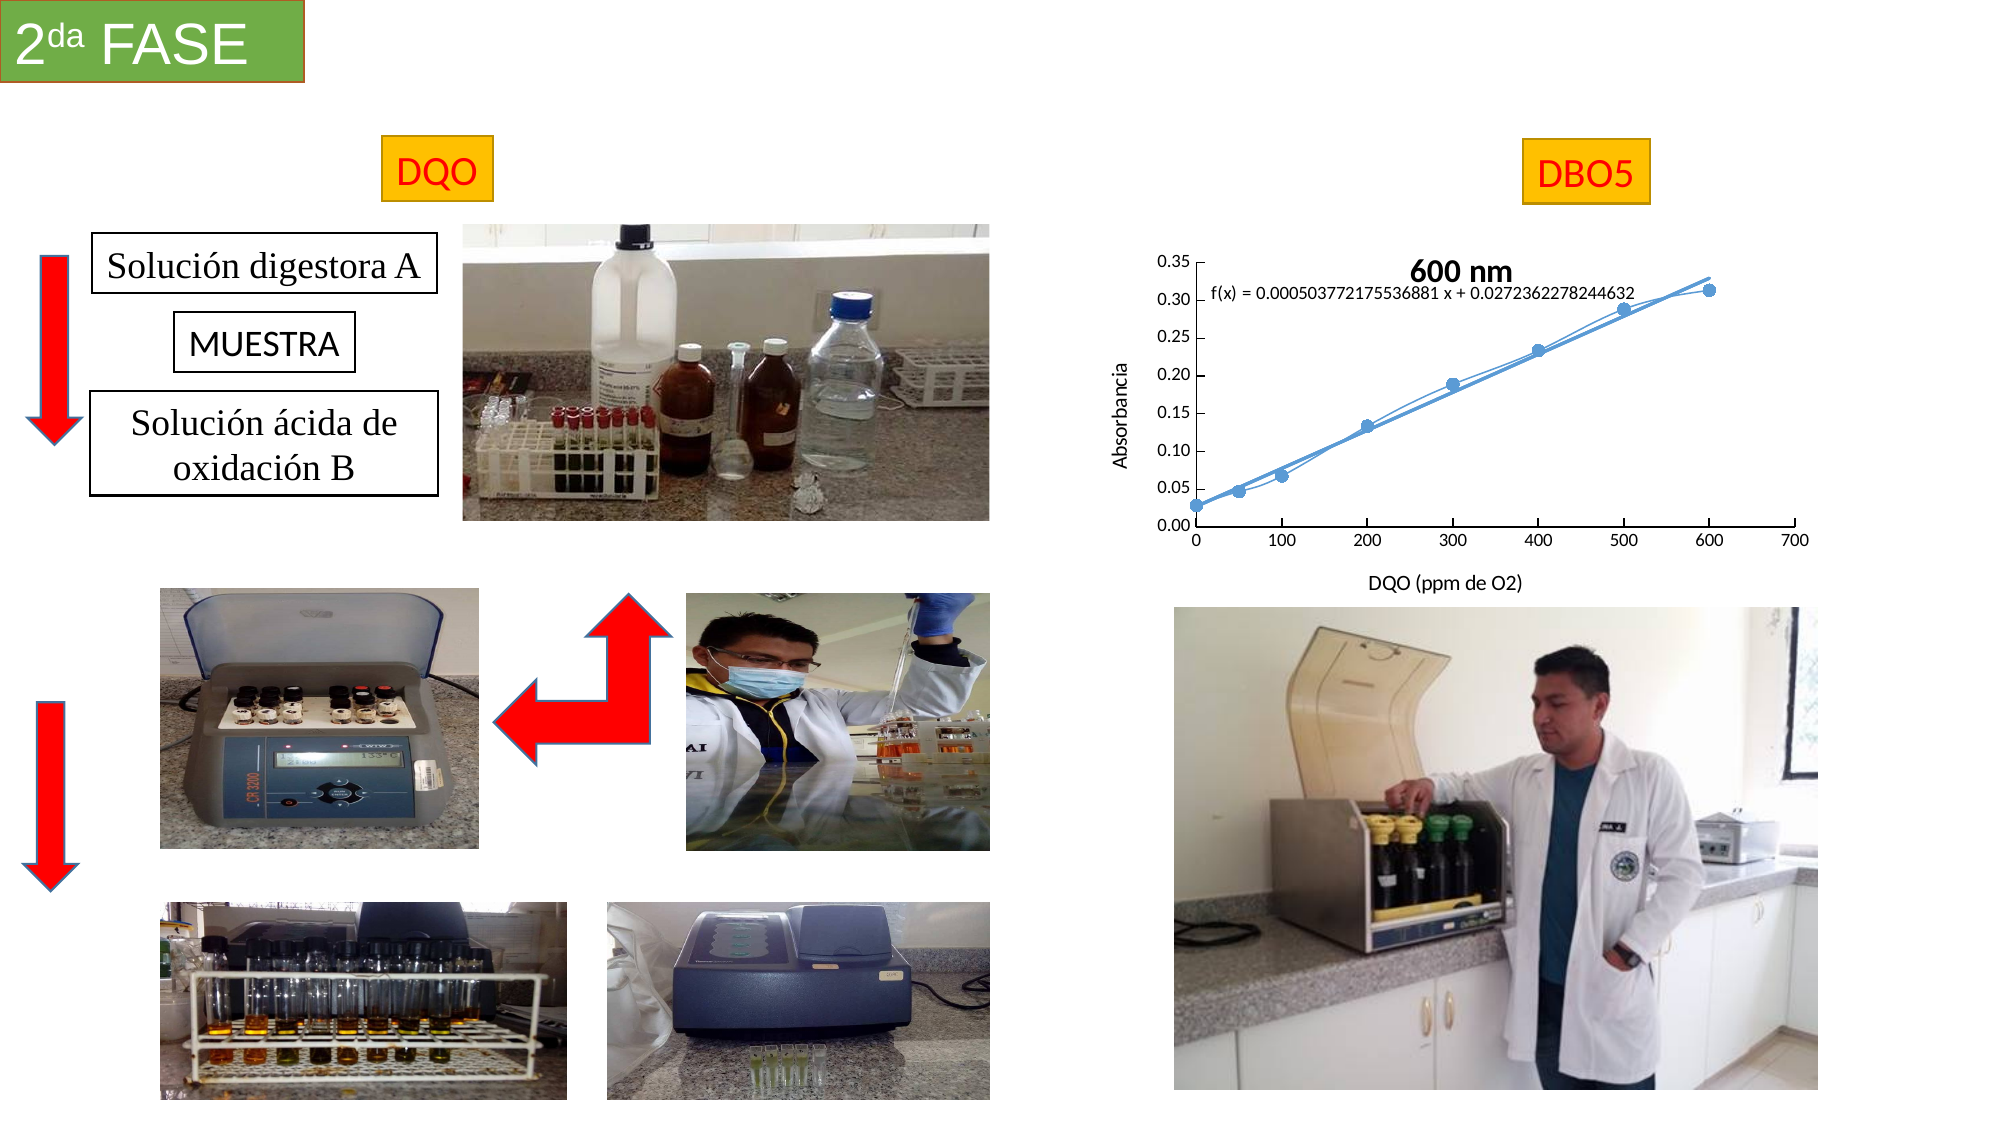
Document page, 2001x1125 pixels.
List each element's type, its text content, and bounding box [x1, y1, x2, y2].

picture [160, 587, 479, 849]
text_box Solución ácida de oxidación B [89, 390, 439, 497]
text_box DBO5 [1522, 138, 1651, 205]
text_box [20, 701, 81, 893]
text_box DQO [381, 135, 494, 202]
text_box MUESTRA [173, 311, 356, 373]
text_box [492, 592, 674, 768]
text_box [24, 254, 85, 447]
picture [607, 902, 990, 1100]
text_box 2da FASE [0, 0, 305, 83]
chart [1090, 232, 1833, 607]
picture [1174, 607, 1818, 1090]
text_box Solución digestora A [91, 232, 438, 294]
picture [462, 224, 990, 521]
picture [686, 593, 990, 852]
picture [160, 902, 567, 1100]
